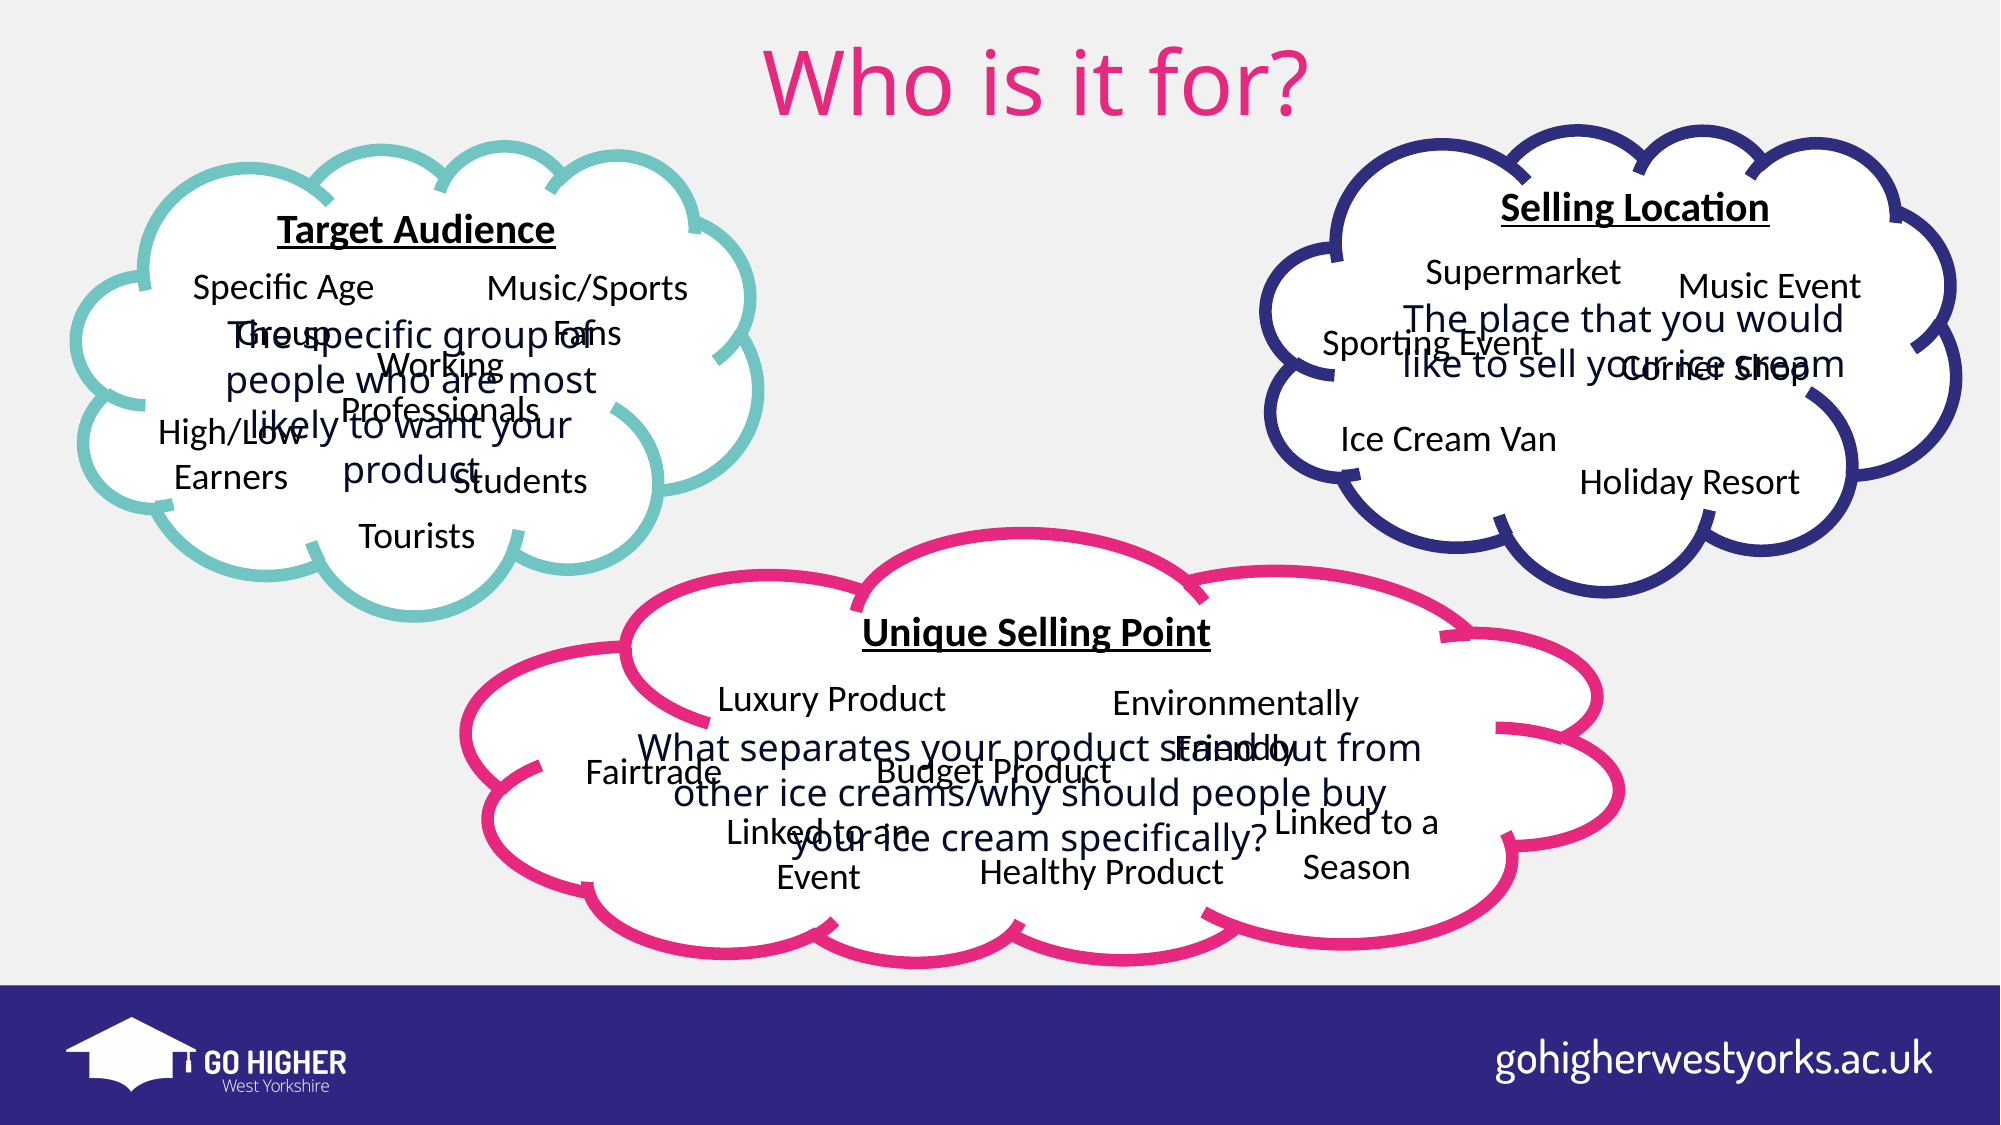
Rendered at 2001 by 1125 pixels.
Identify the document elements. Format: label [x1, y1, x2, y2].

list [0, 0, 2000, 1125]
